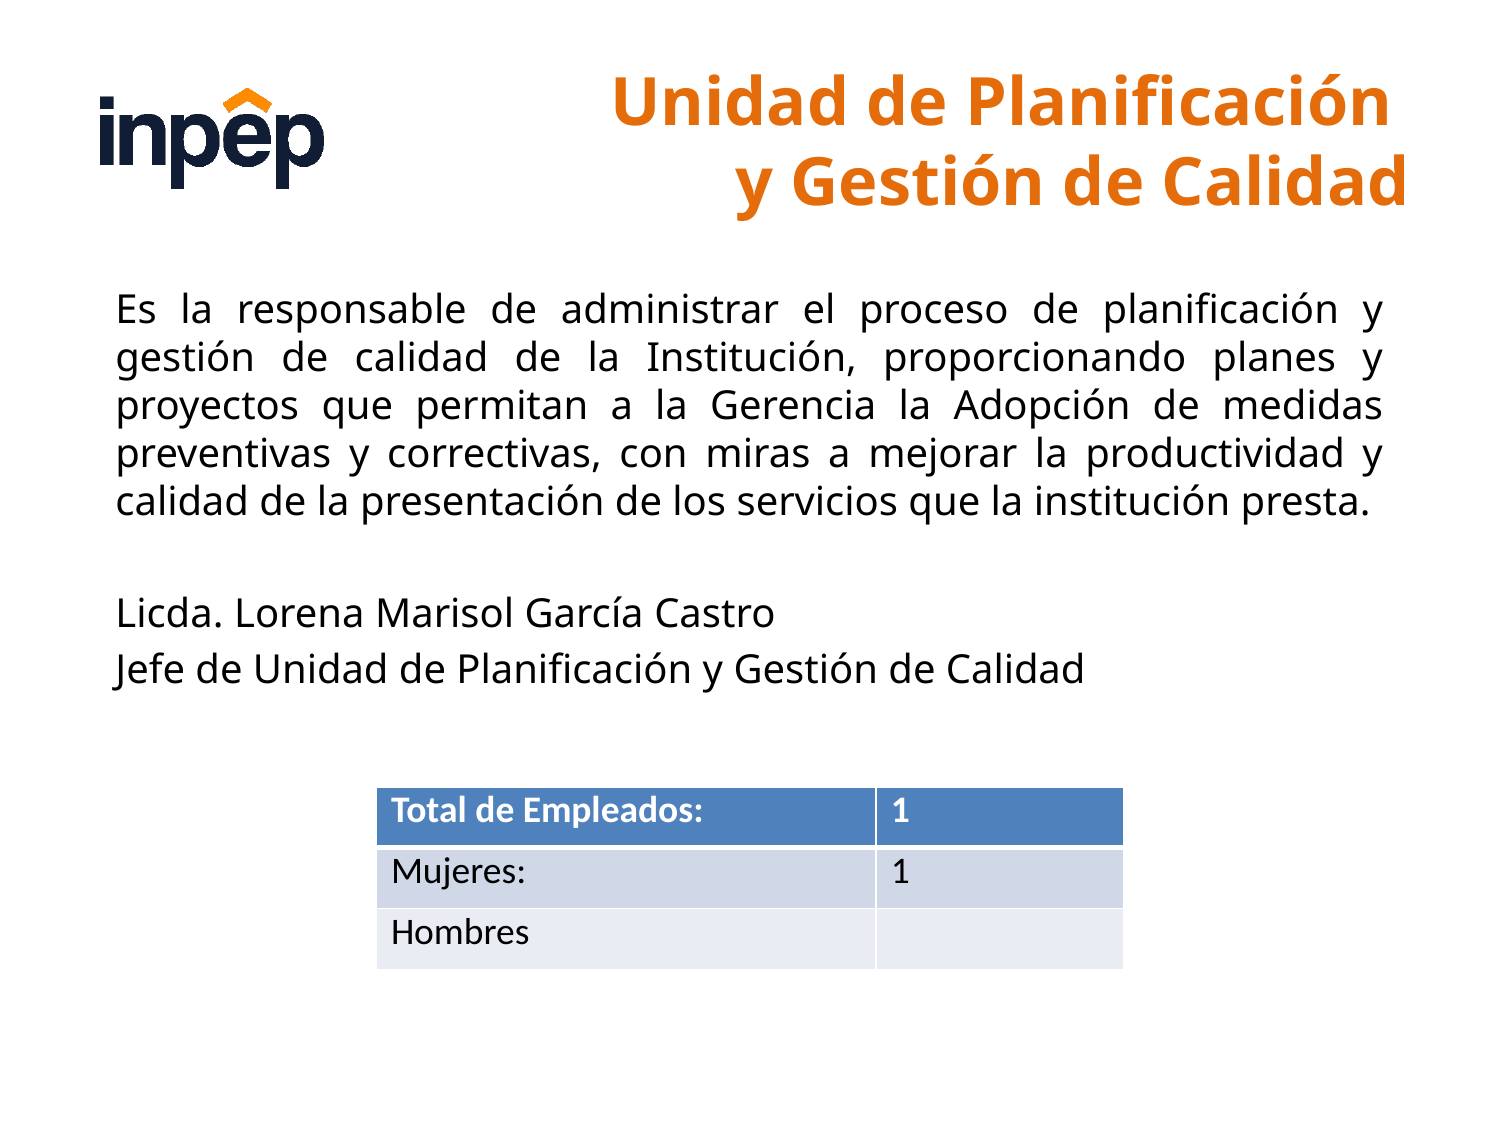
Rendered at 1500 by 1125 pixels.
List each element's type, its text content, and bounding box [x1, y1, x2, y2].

table_cell 1 [877, 850, 1123, 908]
table_header 1 [877, 788, 1123, 845]
table_cell Hombres [377, 909, 875, 969]
table_cell Mujeres: [377, 850, 875, 908]
table_header Total de Empleados: [377, 788, 875, 845]
list Es la responsable de administrar el proceso de planificación y gestión de calidad de la Institución, proporcionando planes y proyectos que permitan a la Gerencia la Adopción de medidas preventivas y correctivas, con miras a mejorar la productividad y calidad de la presentación de los servicios que la institución presta. Licda. Lorena Marisol García Castro Jefe de Unidad de Planificación y Gestión de Calidad [100, 276, 1400, 718]
table_cell [877, 909, 1123, 969]
title Unidad de Planificación y Gestión de Calidad [75, 45, 1425, 233]
picture [100, 88, 324, 190]
